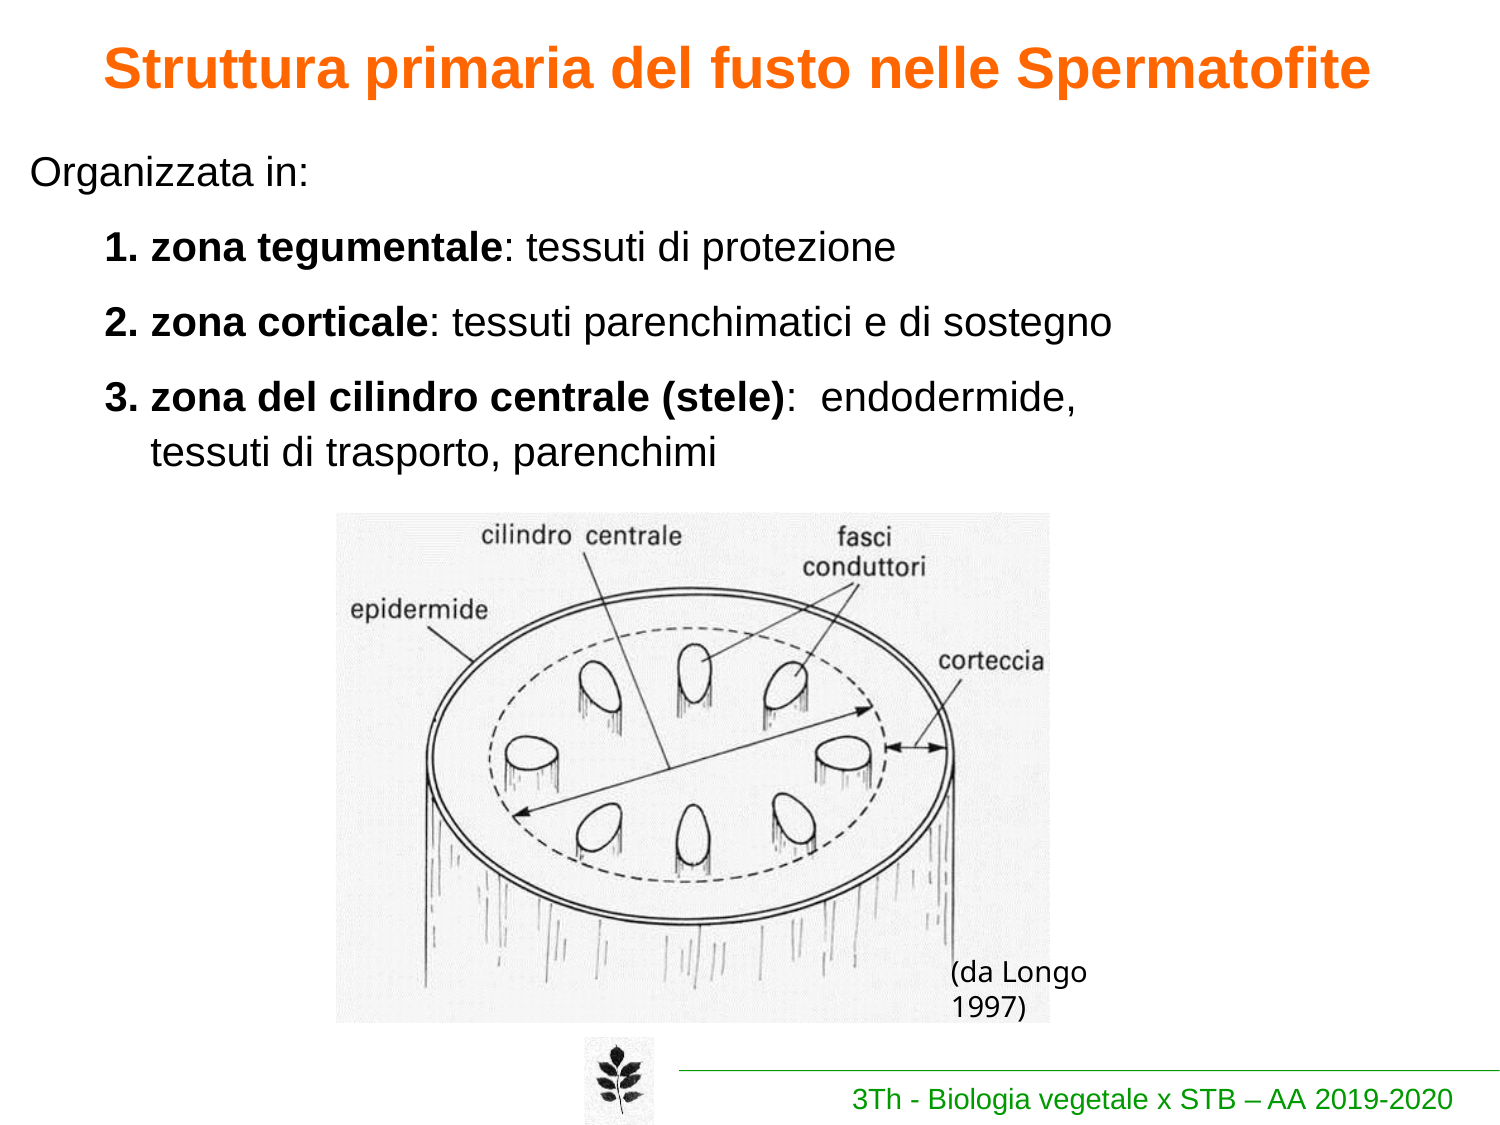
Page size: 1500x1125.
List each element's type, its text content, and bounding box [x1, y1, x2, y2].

text_box (da Longo 1997) [948, 951, 1168, 1024]
text_box [584, 1037, 655, 1125]
text_box [335, 512, 1050, 1023]
text_box Organizzata in: zona tegumentale: tessuti di protezione zona corticale: tessuti parenchimatici e di sostegno zona del cilindro centrale (stele): endodermide, tessuti di trasporto, parenchimi [27, 117, 1413, 475]
footer 3Th - Biologia vegetale x STB – AA 2019-2020 [849, 1081, 1487, 1125]
title Struttura primaria del fusto nelle Spermatofite [101, 27, 1379, 218]
